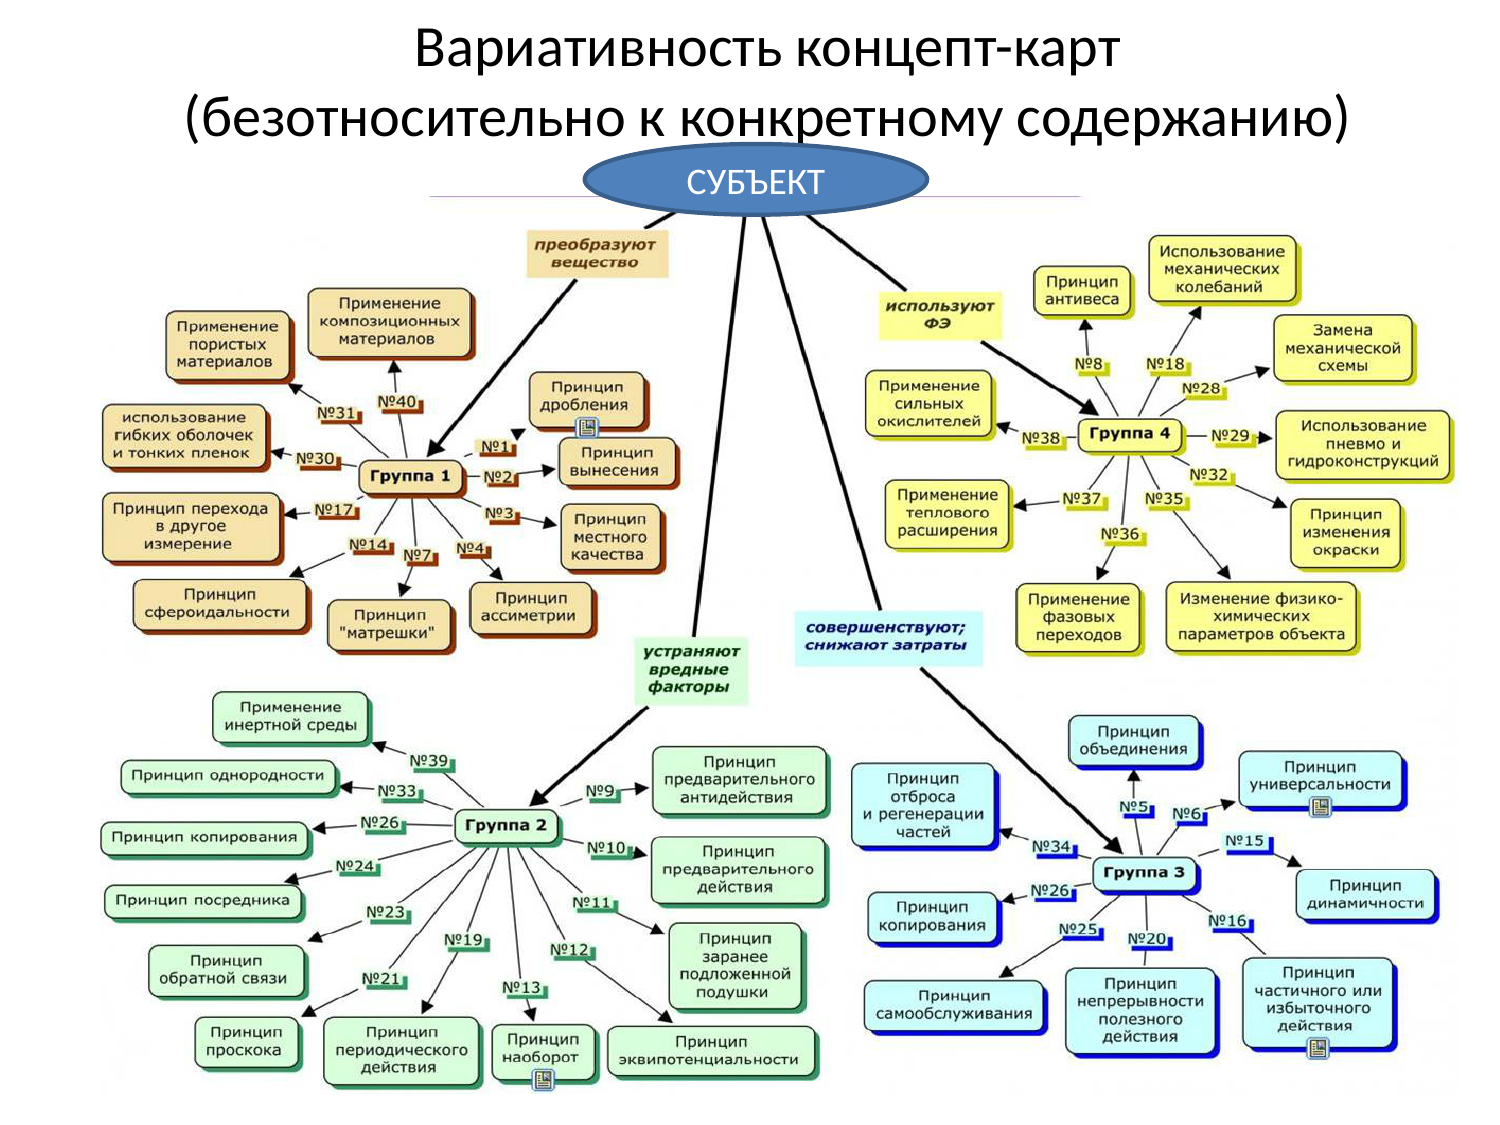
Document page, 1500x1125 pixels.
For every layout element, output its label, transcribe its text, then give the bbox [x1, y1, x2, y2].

text_box СУБЪЕКТ [582, 141, 930, 194]
title Вариативность концепт-карт (безотносительно к конкретному содержанию) [88, 42, 1447, 114]
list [100, 195, 1459, 1095]
